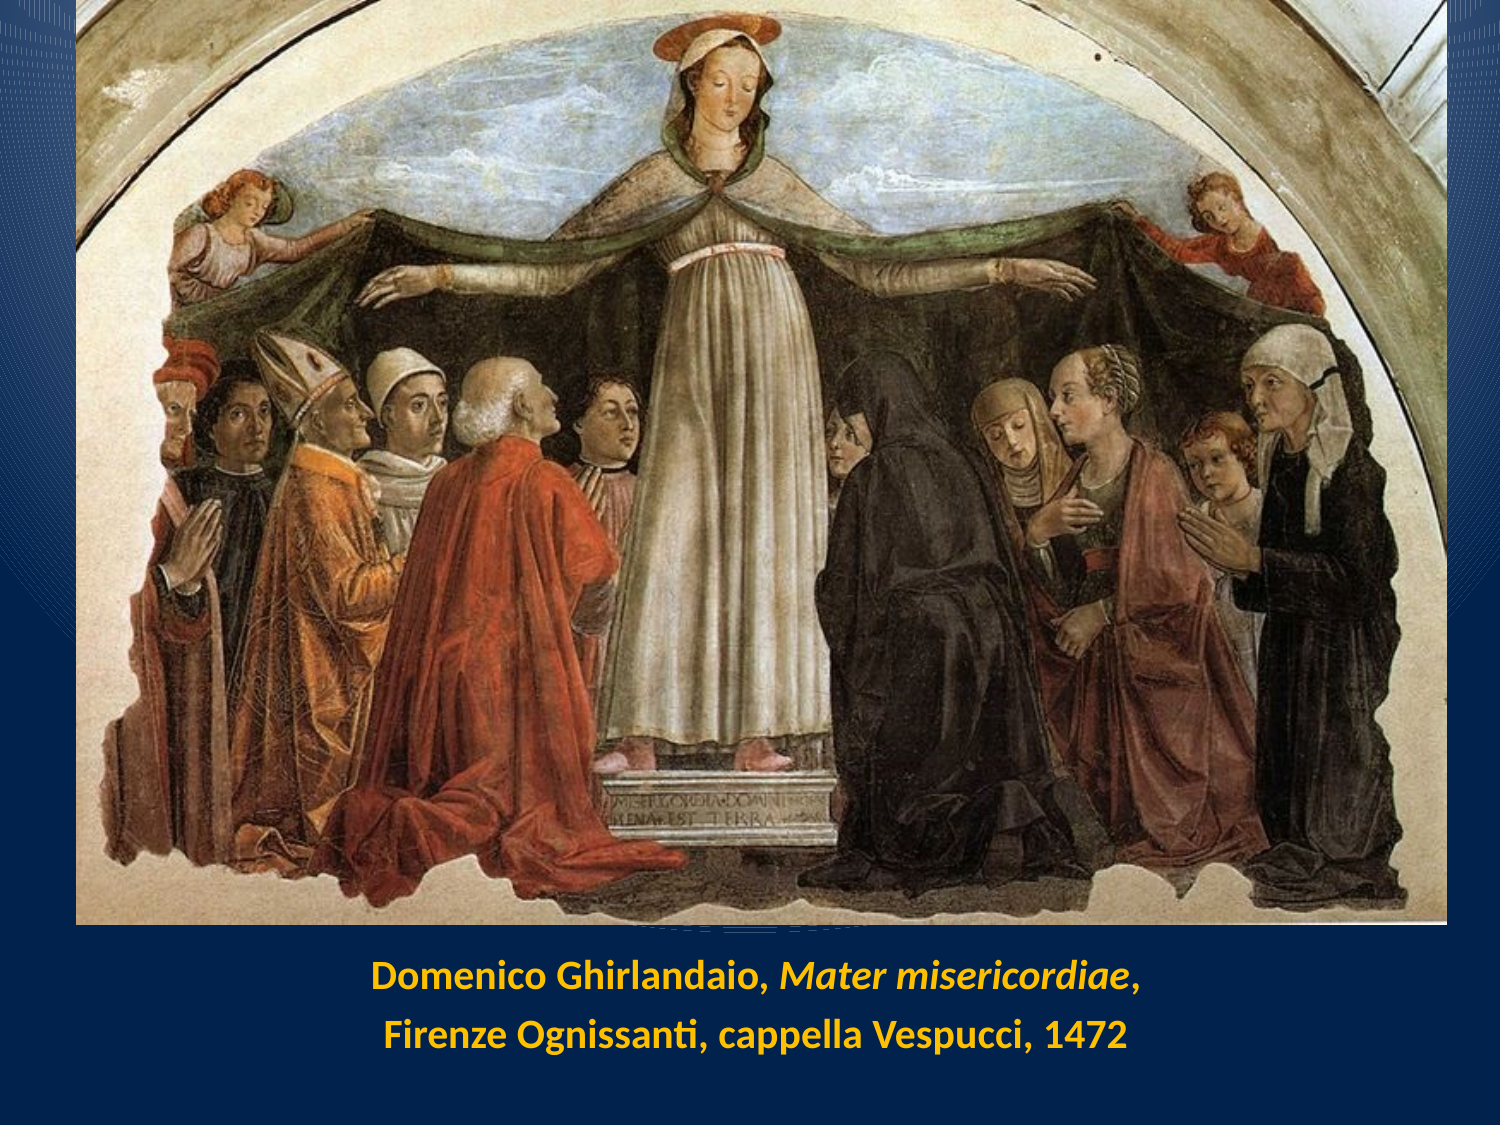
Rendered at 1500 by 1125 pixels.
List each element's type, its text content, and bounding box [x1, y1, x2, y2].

picture [76, 0, 1448, 925]
list Domenico Ghirlandaio, Mater misericordiae, Firenze Ognissanti, cappella Vespucci, 1472 [76, 940, 1436, 1106]
